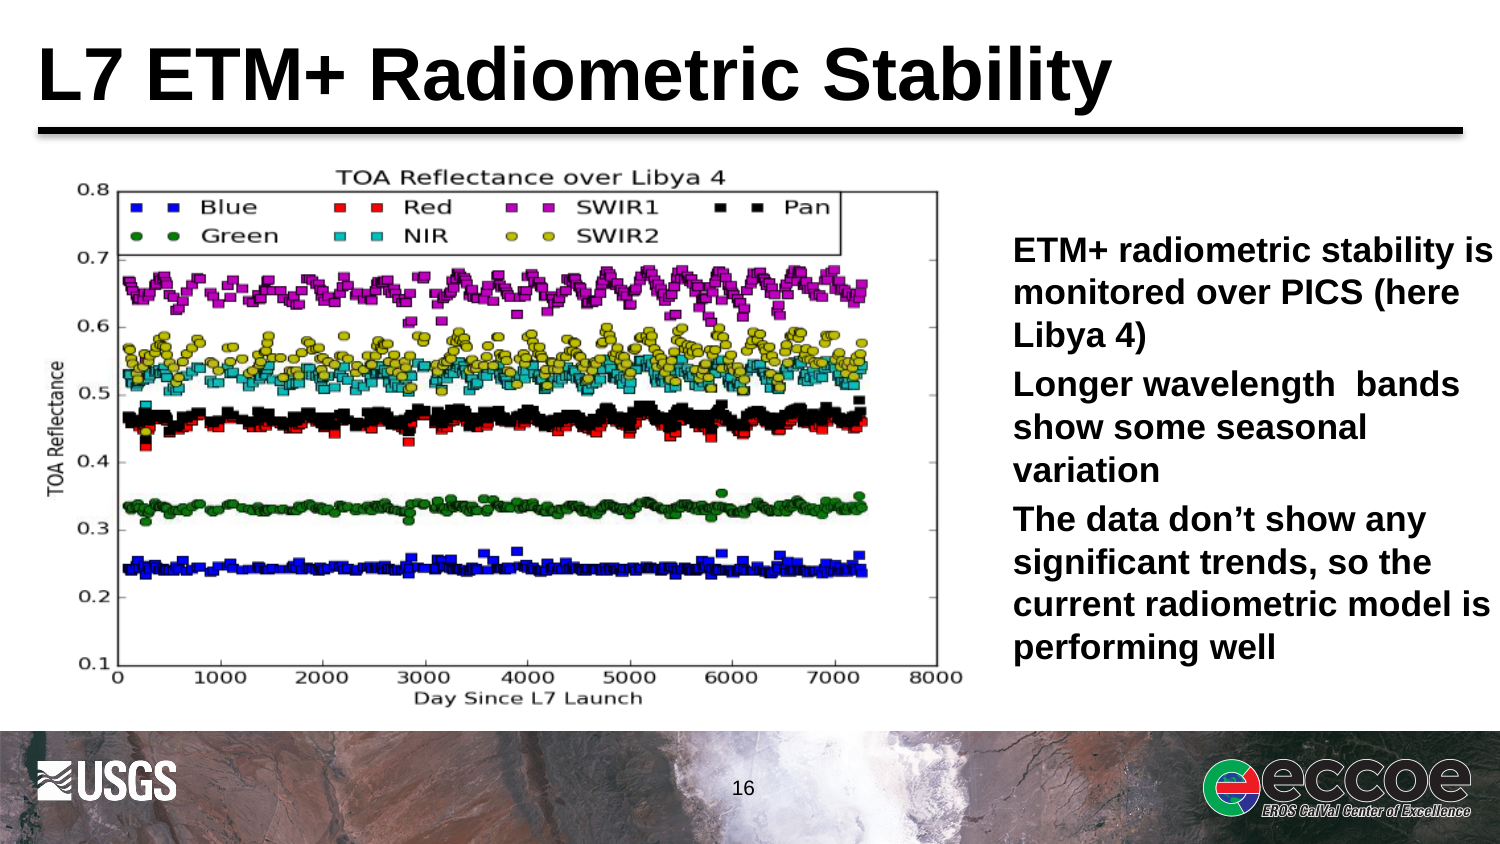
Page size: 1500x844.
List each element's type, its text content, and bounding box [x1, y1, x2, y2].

picture [0, 151, 1005, 718]
title L7 ETM+ Radiometric Stability [37, 25, 1463, 131]
picture [0, 731, 1500, 844]
text_box ETM+ radiometric stability is monitored over PICS (here Libya 4) Longer wavelength bands show some seasonal variation The data don’t show any significant trends, so the current radiometric model is performing well [1009, 226, 1500, 667]
